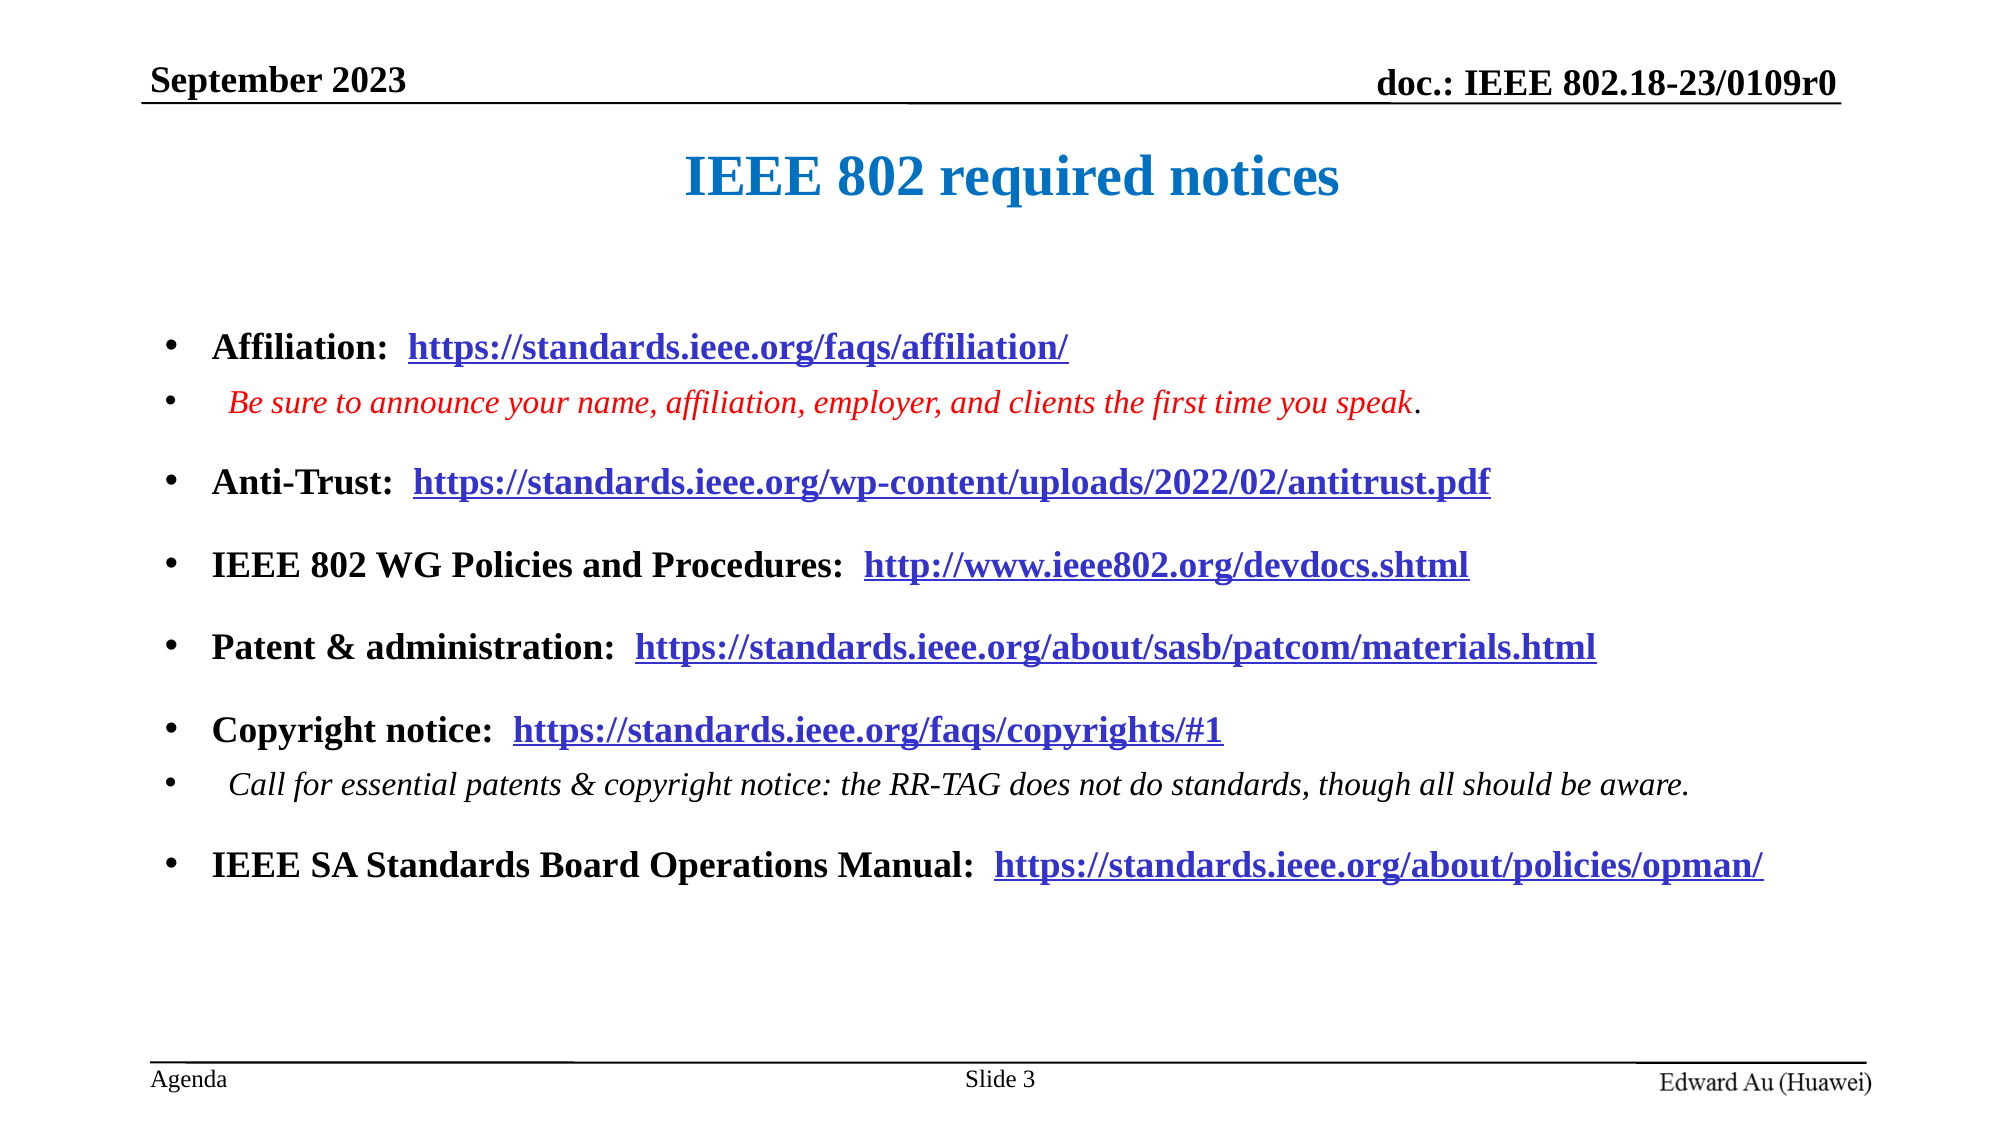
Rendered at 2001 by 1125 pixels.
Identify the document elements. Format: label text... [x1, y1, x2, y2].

slide_number Slide 3 [925, 1061, 1076, 1123]
title IEEE 802 required notices [162, 99, 1864, 246]
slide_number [149, 54, 513, 101]
picture [1174, 1058, 1887, 1113]
text_box Affiliation: https://standards.ieee.org/faqs/affiliation/ Be sure to announce your name, affiliation, employer, and clients the first time you speak. Anti-Trust: https://standards.ieee.org/wp-content/uploads/2022/02/antitrust.pdf IEEE 802 WG Policies and Procedures: http://www.ieee802.org/devdocs.shtml Patent & administration: https://standards.ieee.org/about/sasb/patcom/materials.html Copyright notice: https://standards.ieee.org/faqs/copyrights/#1 Call for essential patents & copyright notice: the RR-TAG does not do standards, though all should be aware. IEEE SA Standards Board Operations Manual: https://standards.ieee.org/about/policies/opman/ [149, 262, 1875, 1028]
